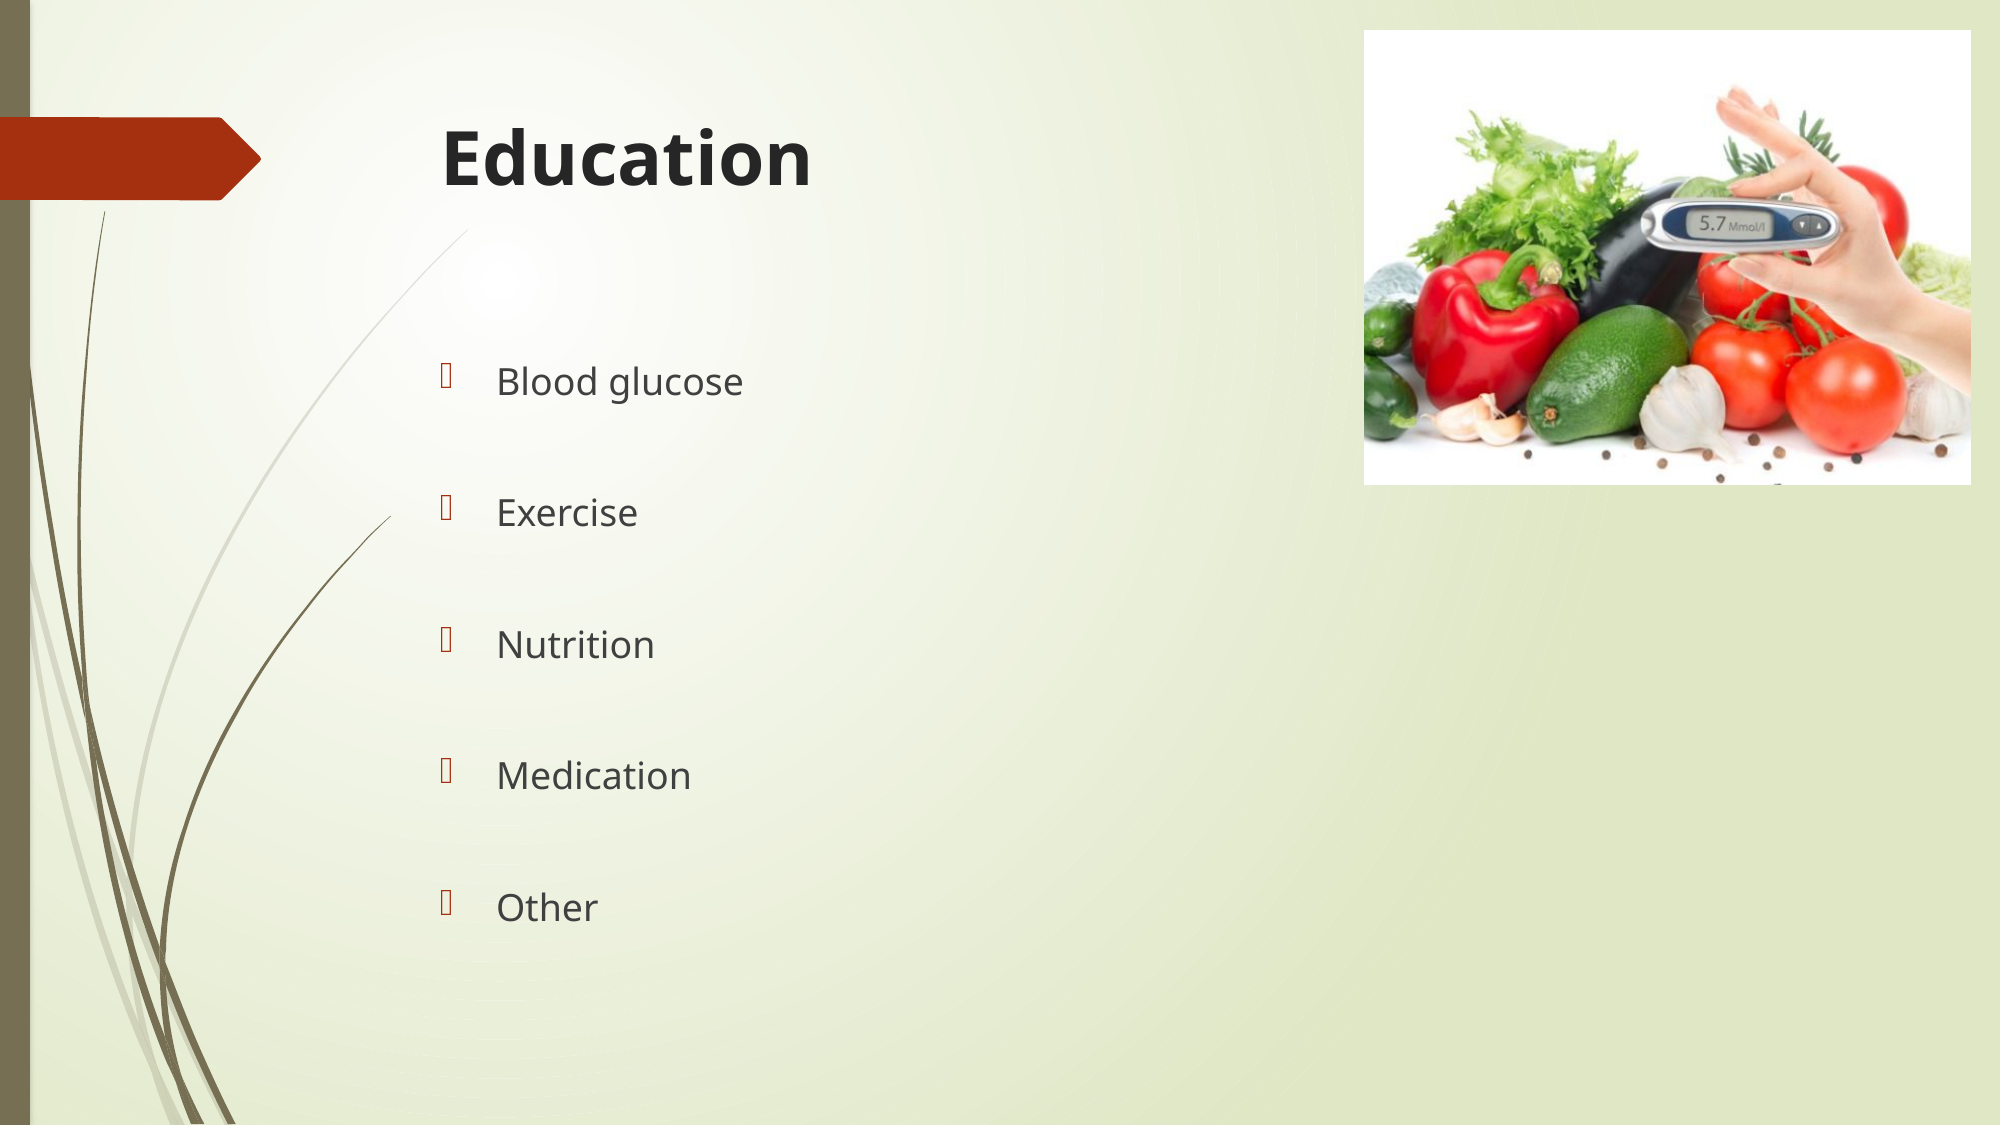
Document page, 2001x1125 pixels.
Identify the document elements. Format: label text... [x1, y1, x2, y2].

picture [1364, 30, 1971, 486]
title Education [425, 102, 1359, 313]
list Blood glucose Exercise Nutrition Medication Other [424, 350, 1888, 970]
